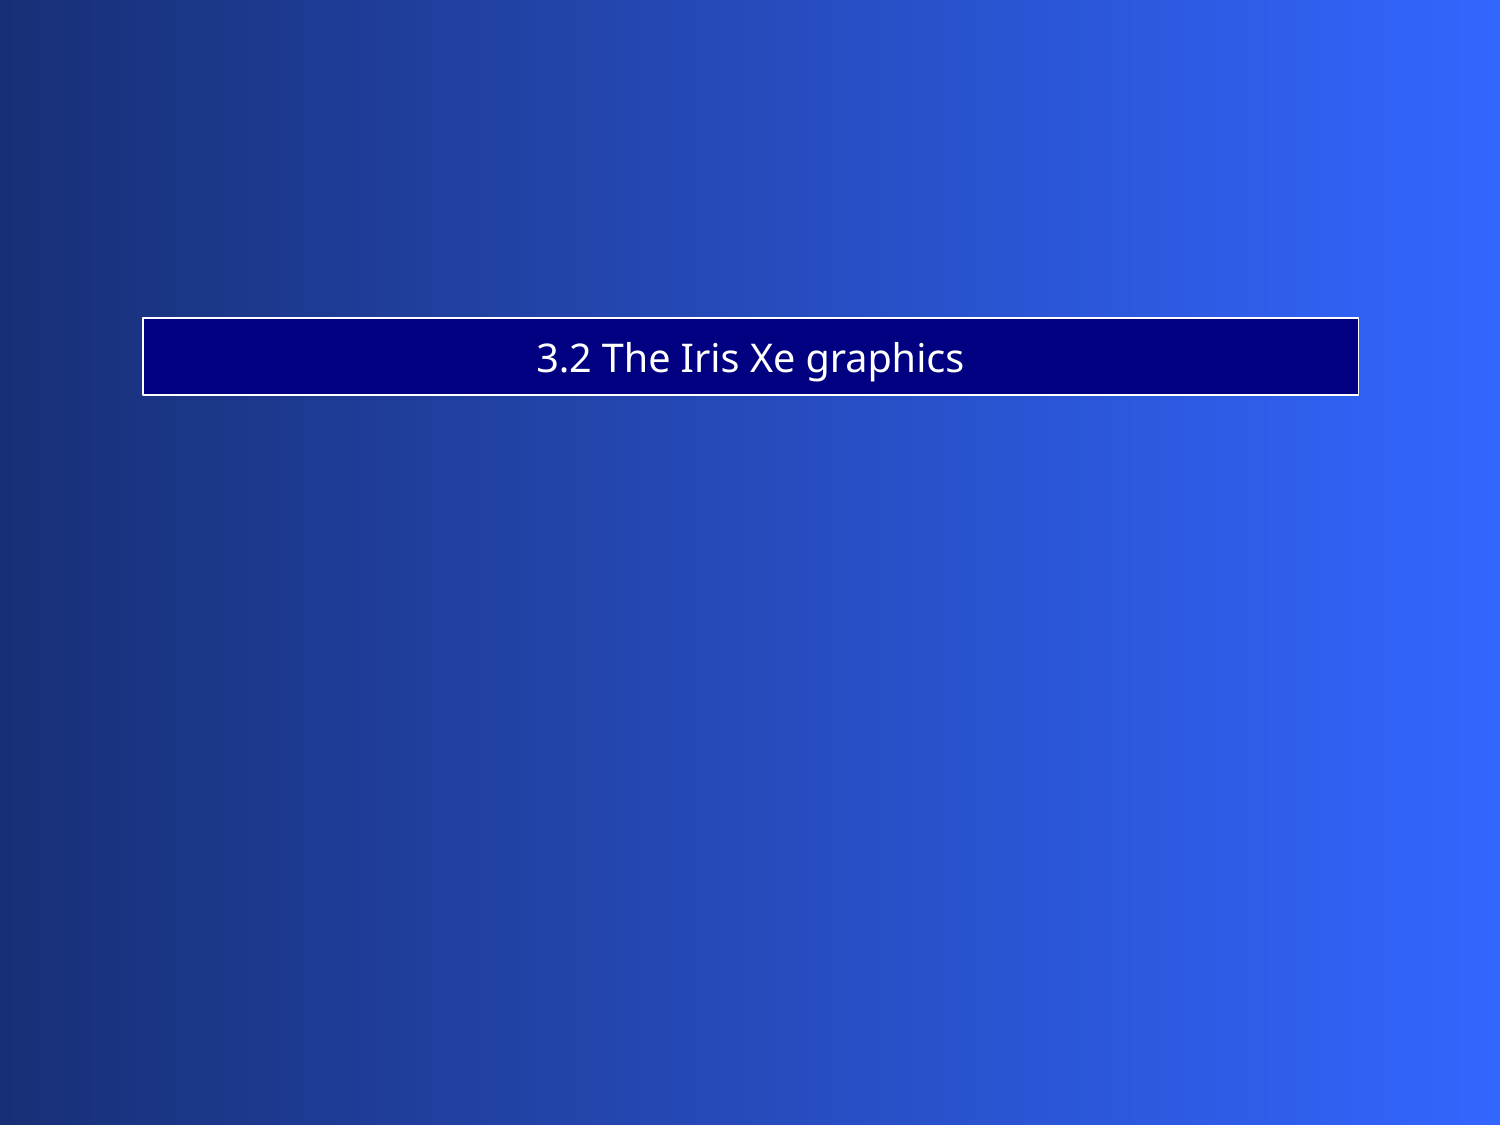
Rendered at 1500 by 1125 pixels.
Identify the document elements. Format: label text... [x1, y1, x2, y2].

text_box 3.2 The Iris Xe graphics [142, 318, 1359, 396]
